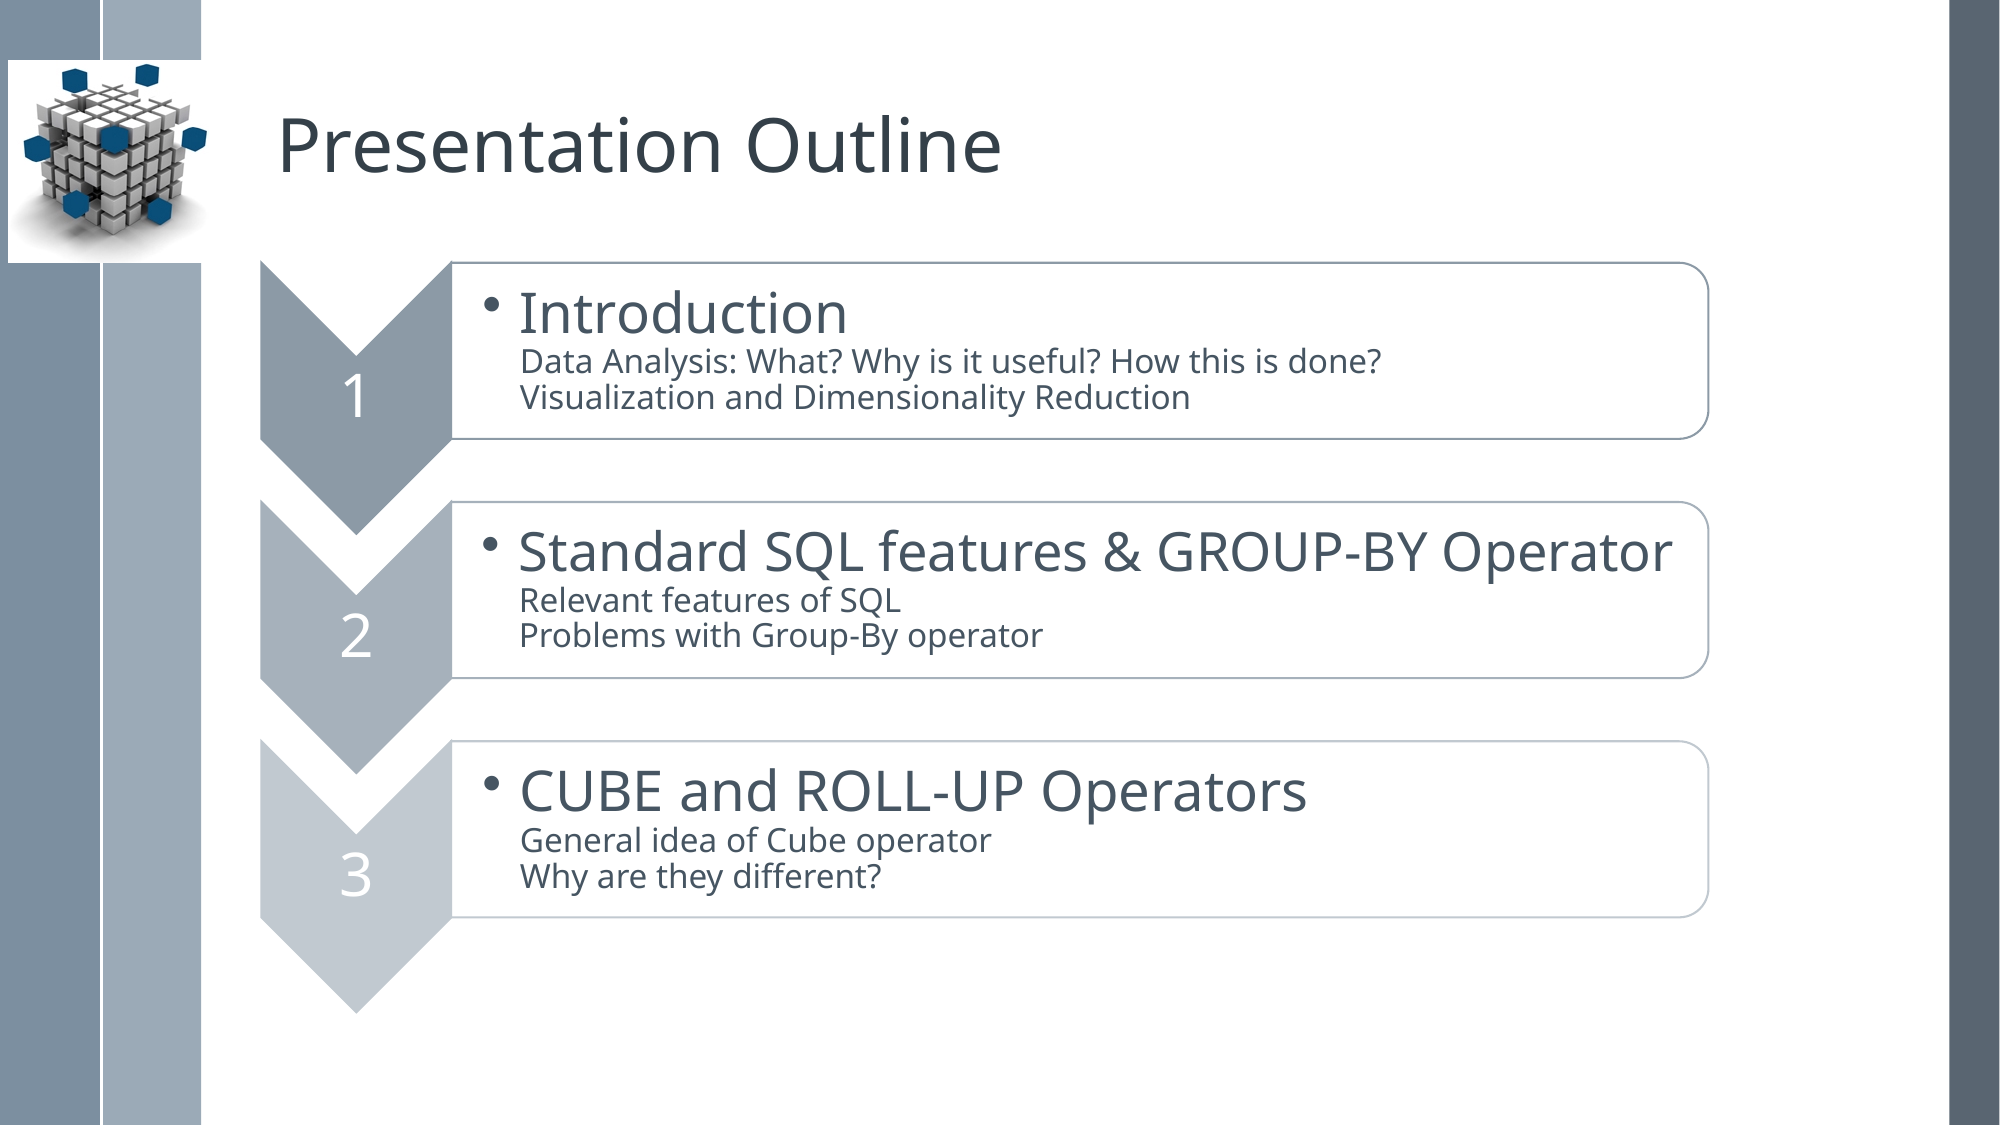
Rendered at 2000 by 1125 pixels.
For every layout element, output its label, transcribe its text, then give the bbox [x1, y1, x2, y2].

picture [8, 60, 209, 263]
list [261, 262, 1709, 1013]
title Presentation Outline [261, 29, 1867, 197]
